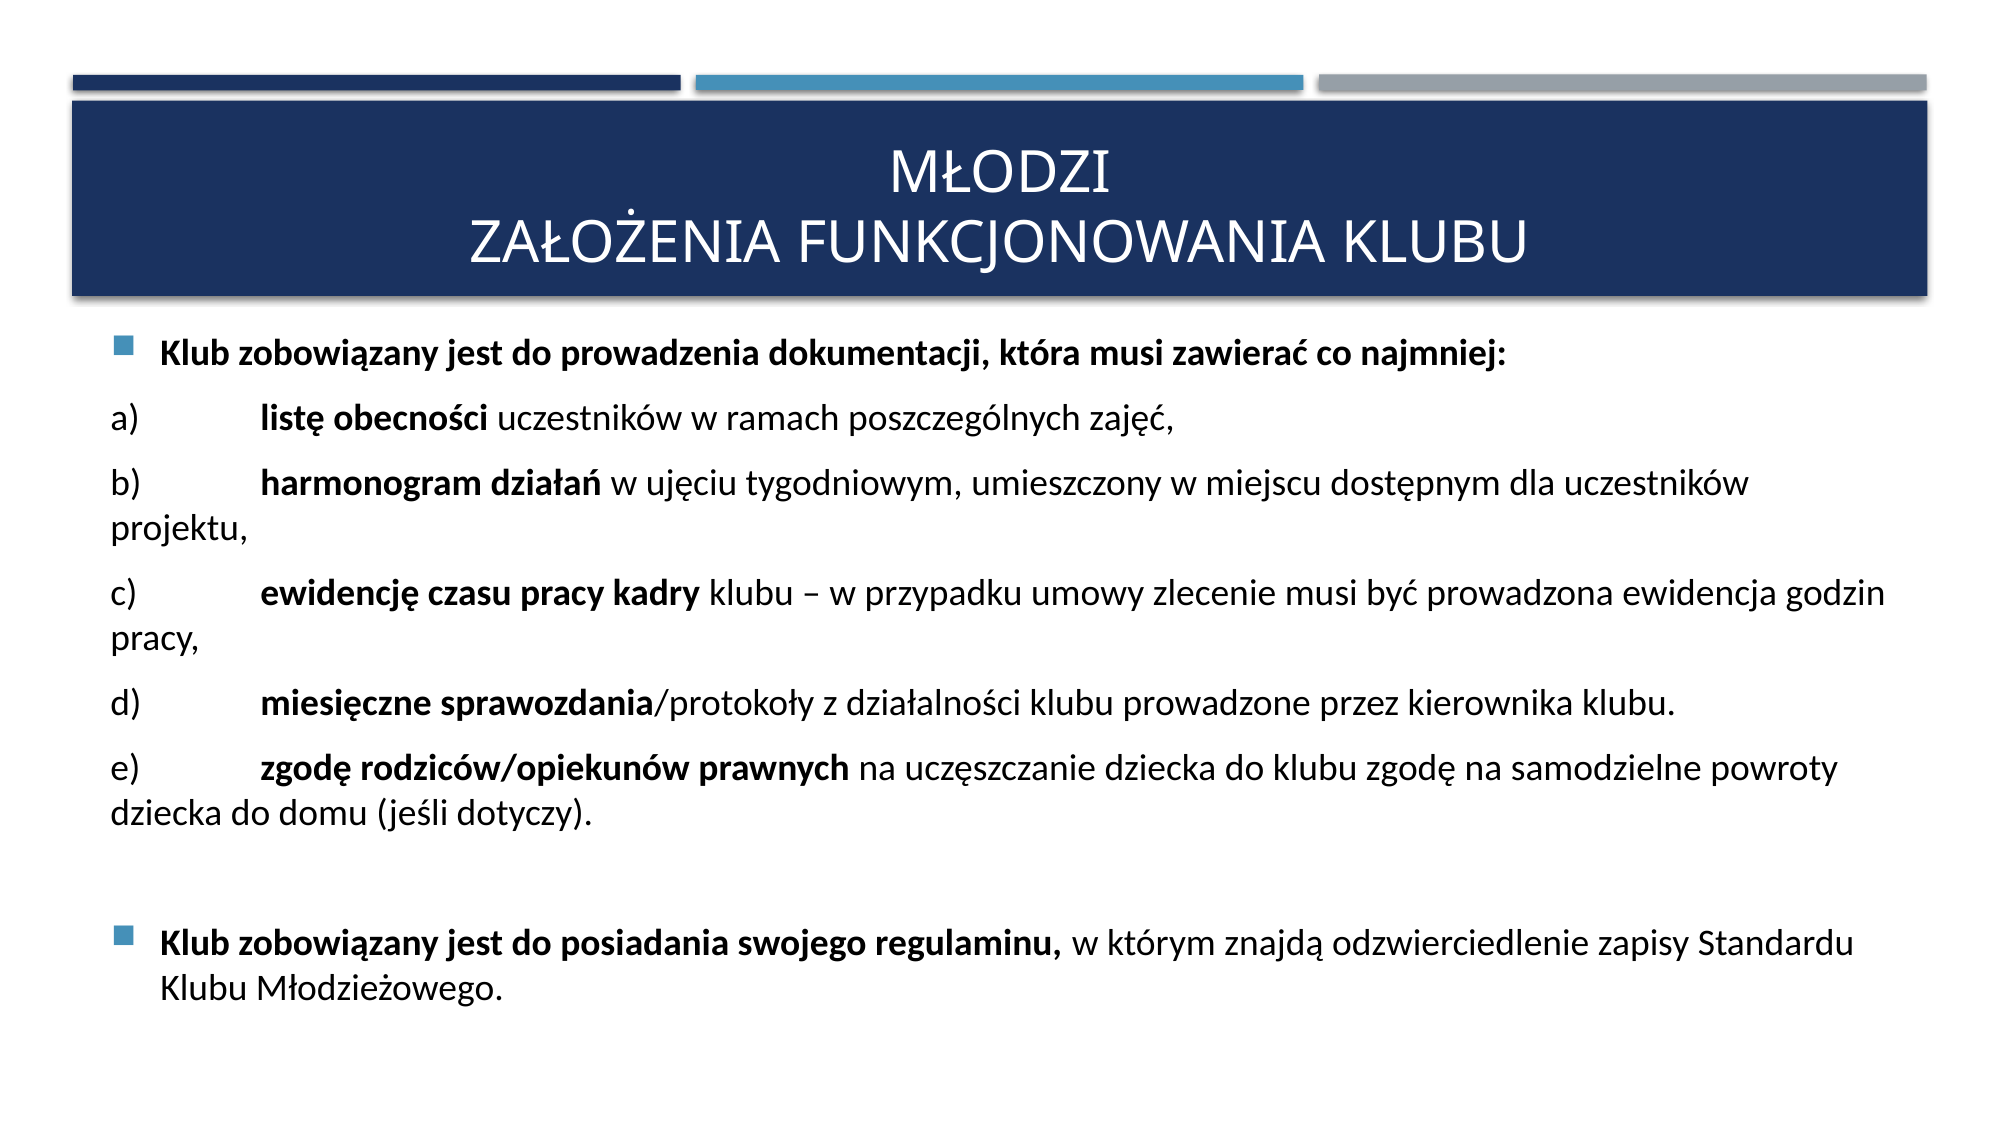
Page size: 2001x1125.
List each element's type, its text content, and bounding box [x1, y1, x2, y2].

list Klub zobowiązany jest do prowadzenia dokumentacji, która musi zawierać co najmniej: a) listę obecności uczestników w ramach poszczególnych zajęć, b) harmonogram działań w ujęciu tygodniowym, umieszczony w miejscu dostępnym dla uczestników projektu, c) ewidencję czasu pracy kadry klubu – w przypadku umowy zlecenie musi być prowadzona ewidencja godzin pracy, d) miesięczne sprawozdania/protokoły z działalności klubu prowadzone przez kierownika klubu. e) zgodę rodziców/opiekunów prawnych na uczęszczanie dziecka do klubu zgodę na samodzielne powroty dziecka do domu (jeśli dotyczy). Klub zobowiązany jest do posiadania swojego regulaminu, w którym znajdą odzwierciedlenie zapisy Standardu Klubu Młodzieżowego. [95, 298, 1905, 1103]
title Młodzi założenia funkcjonowania klubu [95, 115, 1905, 282]
